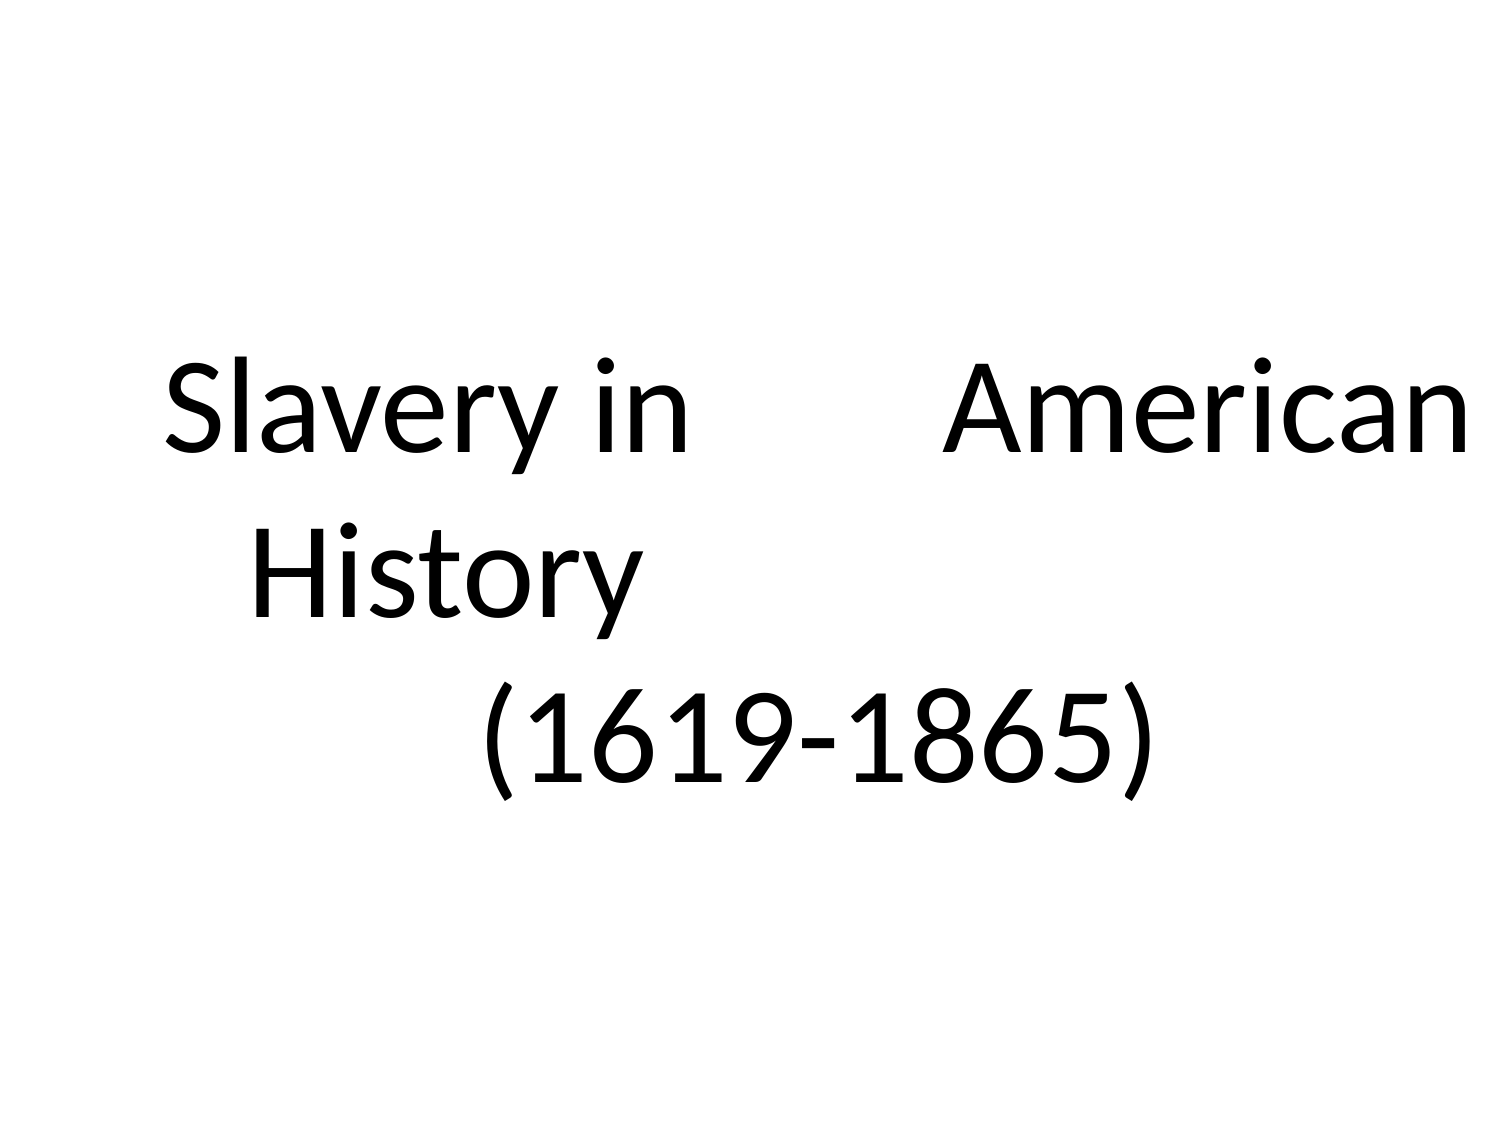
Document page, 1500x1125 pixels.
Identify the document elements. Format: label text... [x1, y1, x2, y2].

title Slavery in American History (1619-1865) [137, 0, 1500, 1125]
